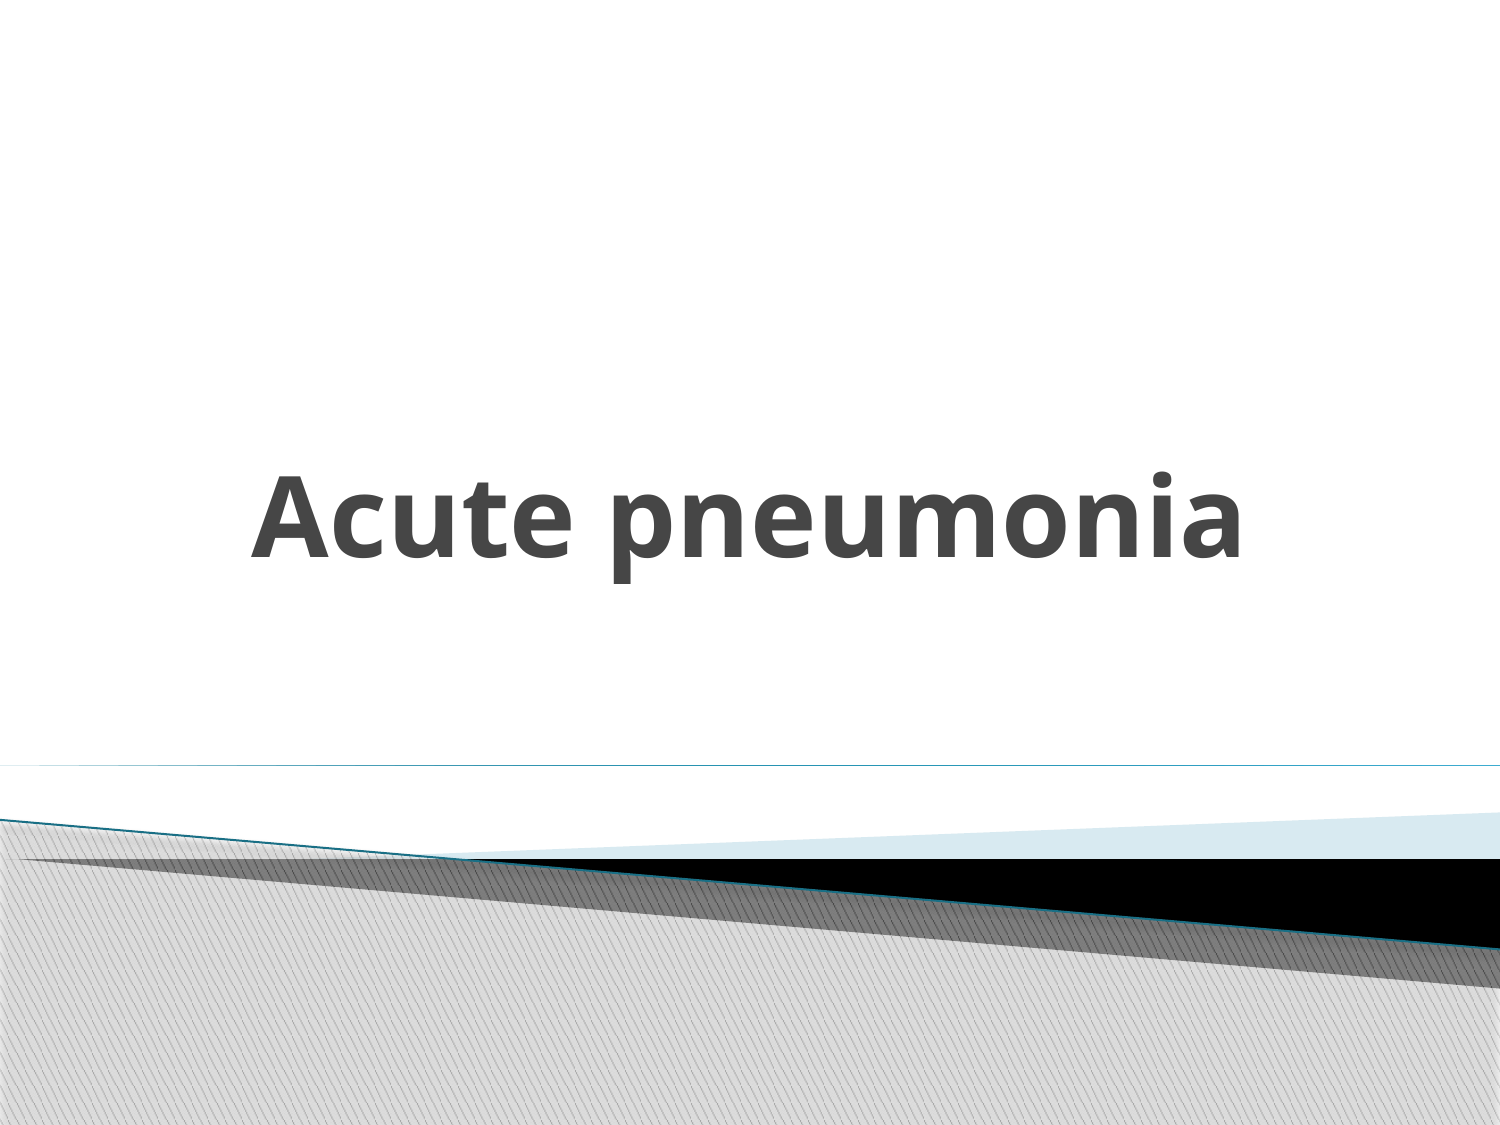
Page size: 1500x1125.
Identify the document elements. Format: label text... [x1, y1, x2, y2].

title Acute pneumonia [112, 287, 1388, 588]
picture [5, 859, 1500, 989]
